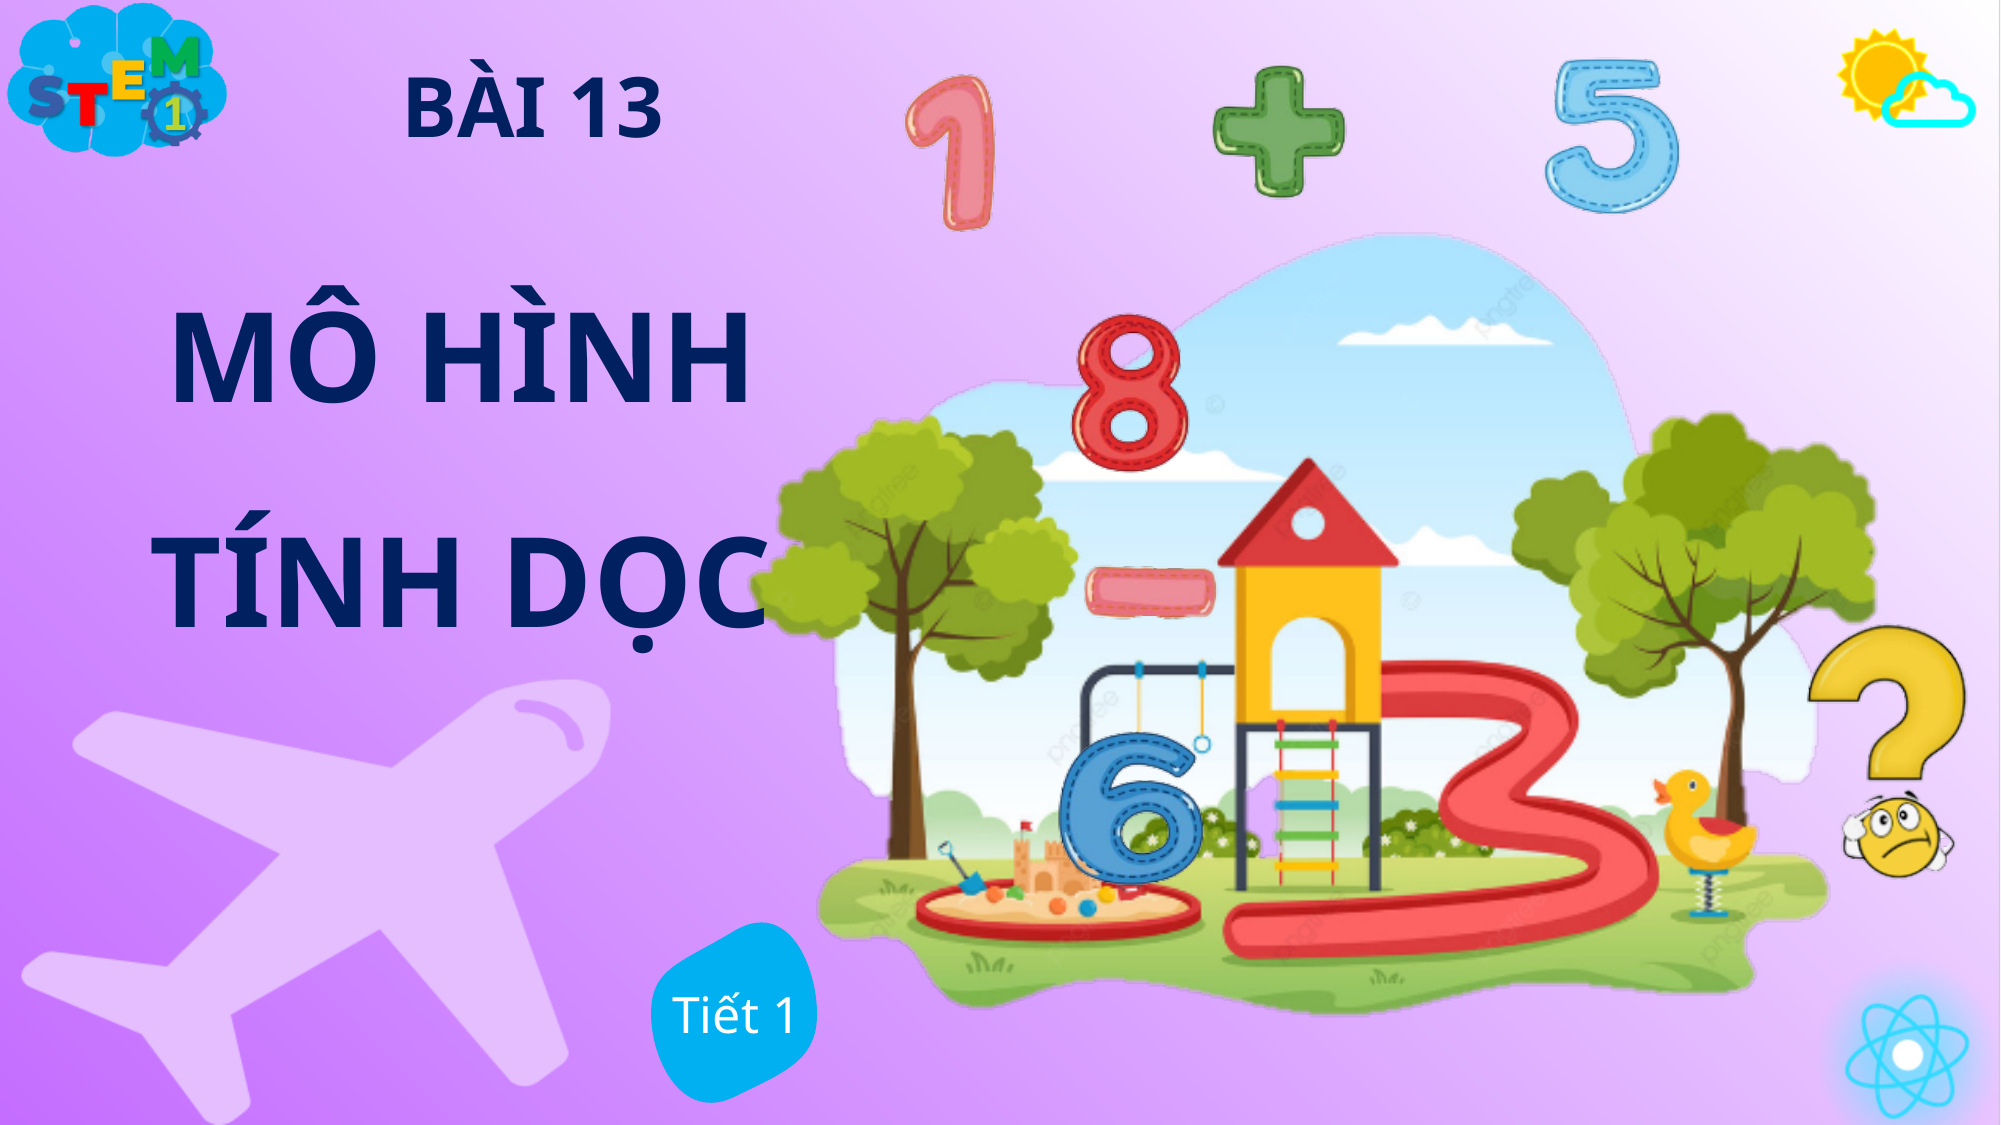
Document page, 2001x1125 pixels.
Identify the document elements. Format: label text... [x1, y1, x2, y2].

picture [0, 0, 2001, 1125]
text_box BÀI 13 [386, 47, 779, 162]
text_box MÔ HÌNH TÍNH DỌC [91, 195, 831, 661]
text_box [650, 922, 831, 1104]
